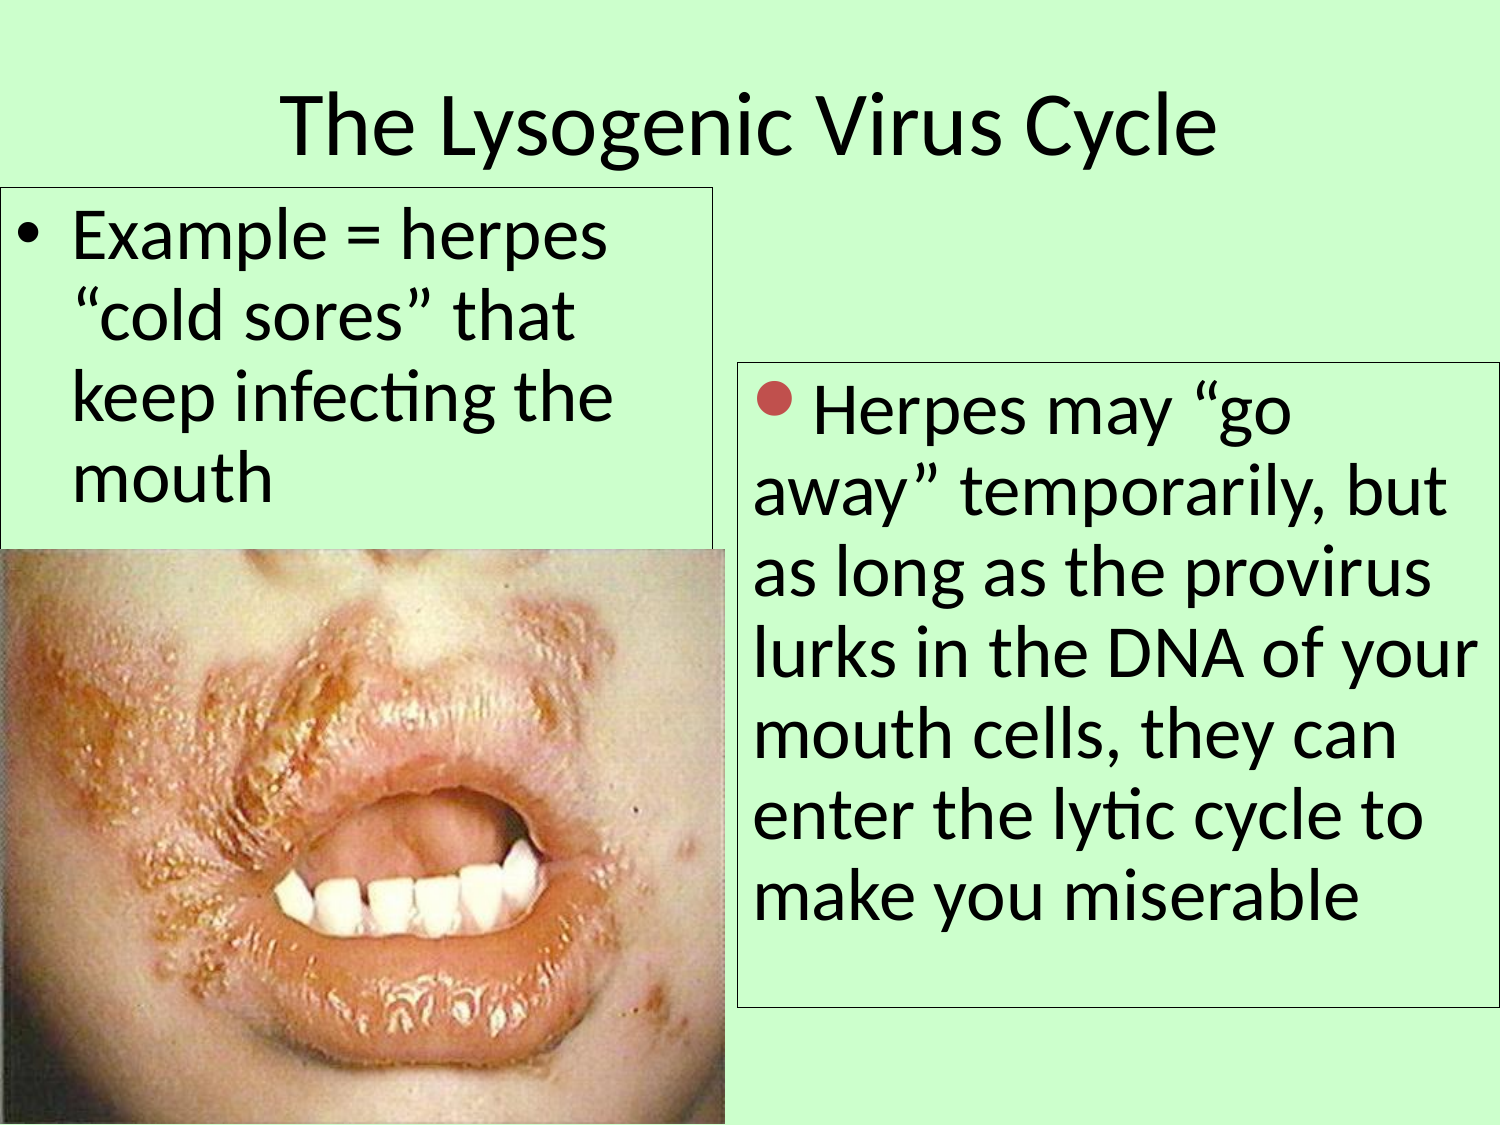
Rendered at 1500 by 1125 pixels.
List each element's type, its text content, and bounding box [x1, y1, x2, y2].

list Example = herpes “cold sores” that keep infecting the mouth [0, 187, 713, 548]
title The Lysogenic Virus Cycle [112, 24, 1388, 213]
text_box Herpes may “go away” temporarily, but as long as the provirus lurks in the DNA of your mouth cells, they can enter the lytic cycle to make you miserable [737, 362, 1500, 1008]
picture [0, 549, 726, 1125]
